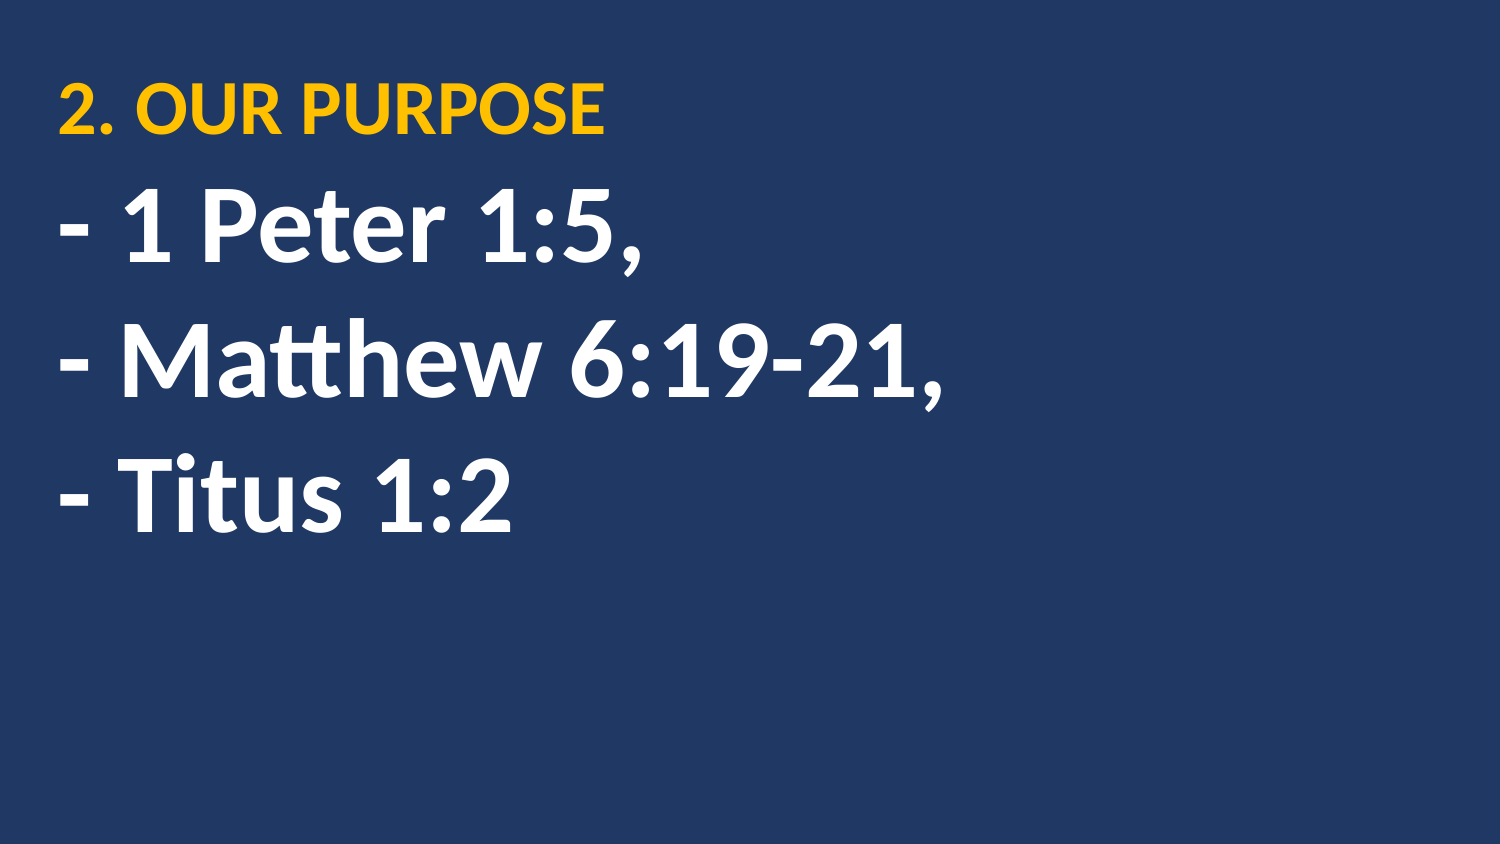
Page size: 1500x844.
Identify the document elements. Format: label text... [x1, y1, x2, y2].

text_box 2. OUR PURPOSE - 1 Peter 1:5, - Matthew 6:19-21, - Titus 1:2 [42, 49, 1481, 608]
